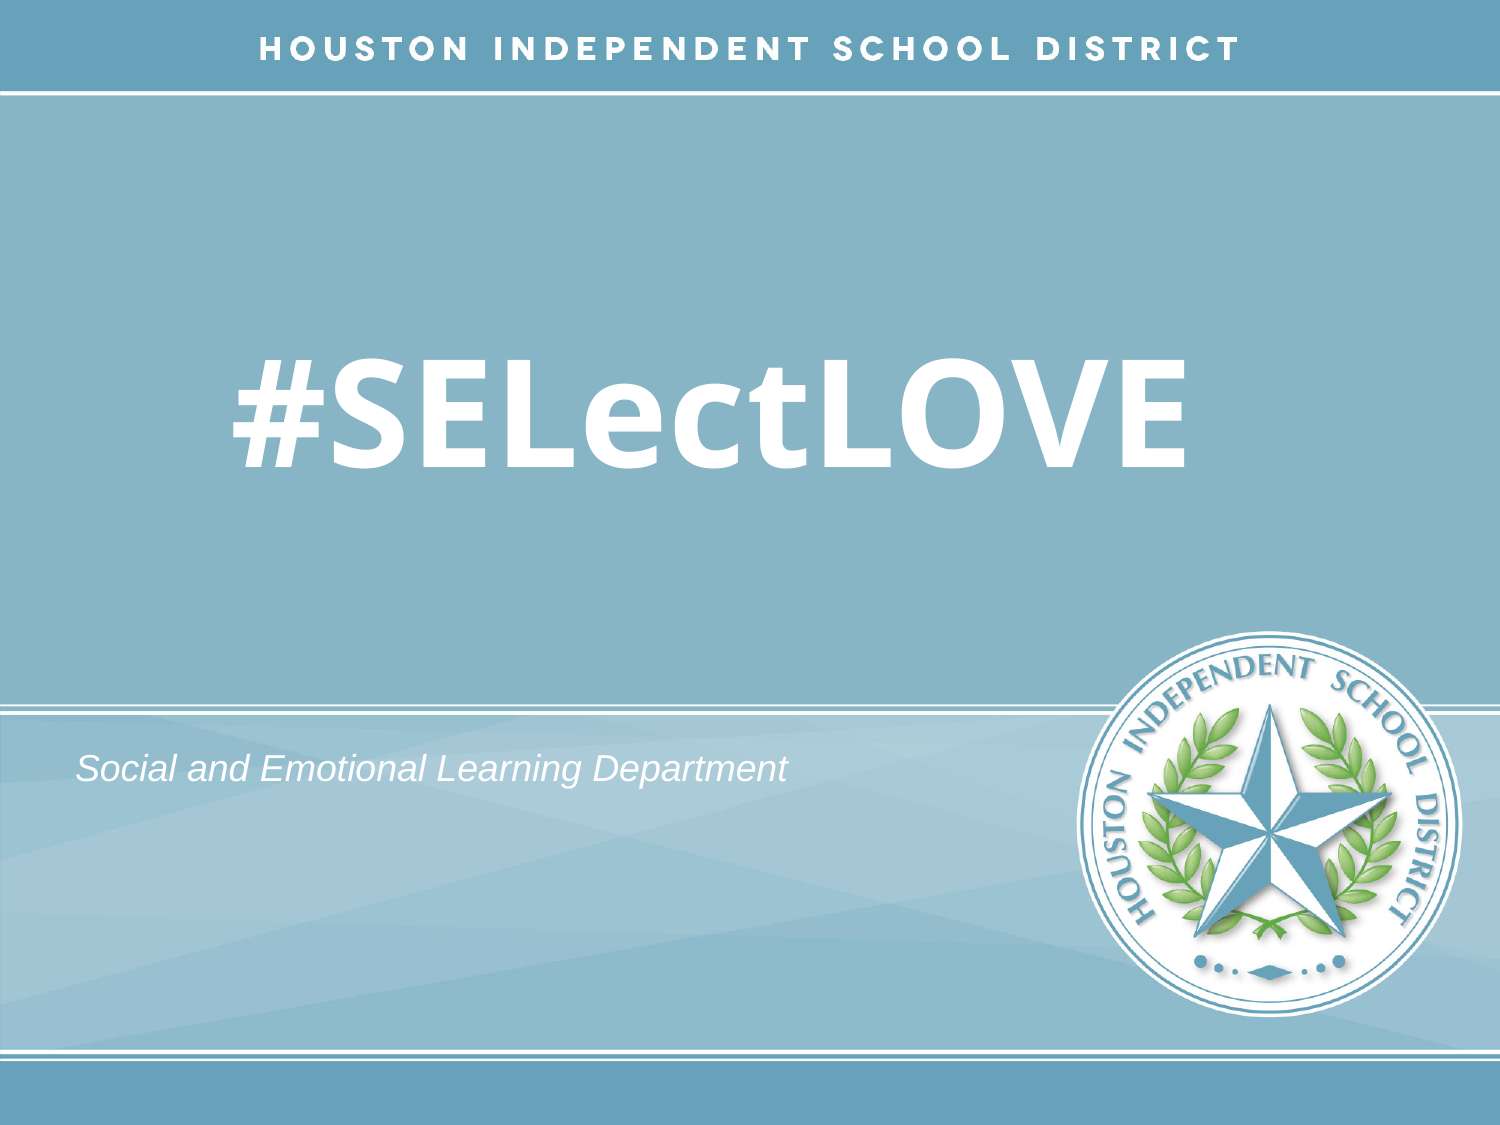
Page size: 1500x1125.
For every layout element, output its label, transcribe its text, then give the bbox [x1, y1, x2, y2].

text_box Social and Emotional Learning Department [75, 743, 868, 985]
title #SELectLOVE [75, 144, 1350, 701]
picture [0, 0, 1500, 1125]
